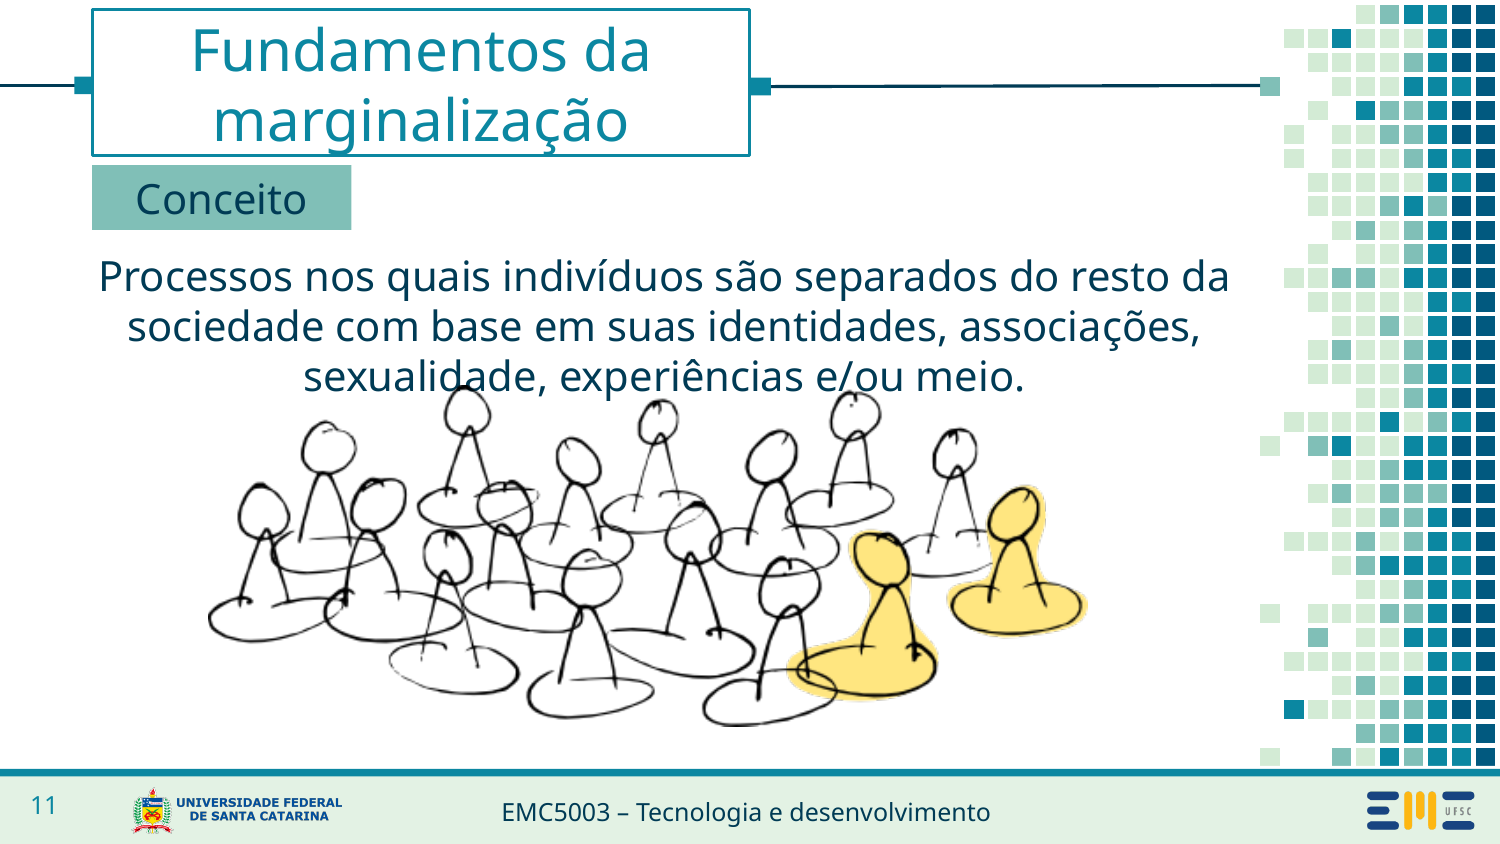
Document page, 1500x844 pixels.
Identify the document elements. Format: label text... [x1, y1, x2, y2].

text_box EMC5003 – Tecnologia e desenvolvimento [0, 778, 1500, 844]
text_box [748, 76, 773, 97]
text_box Conceito [92, 165, 352, 230]
text_box Fundamentos da marginalização [90, 8, 752, 157]
slide_number 11 [15, 778, 105, 839]
picture [131, 787, 342, 834]
picture [1362, 787, 1479, 834]
text_box [72, 74, 94, 96]
picture [208, 385, 1088, 727]
text_box [0, 767, 1500, 778]
text_box Processos nos quais indivíduos são separados do resto da sociedade com base em suas identidades, associações, sexualidade, experiências e/ou meio. [33, 242, 1297, 407]
